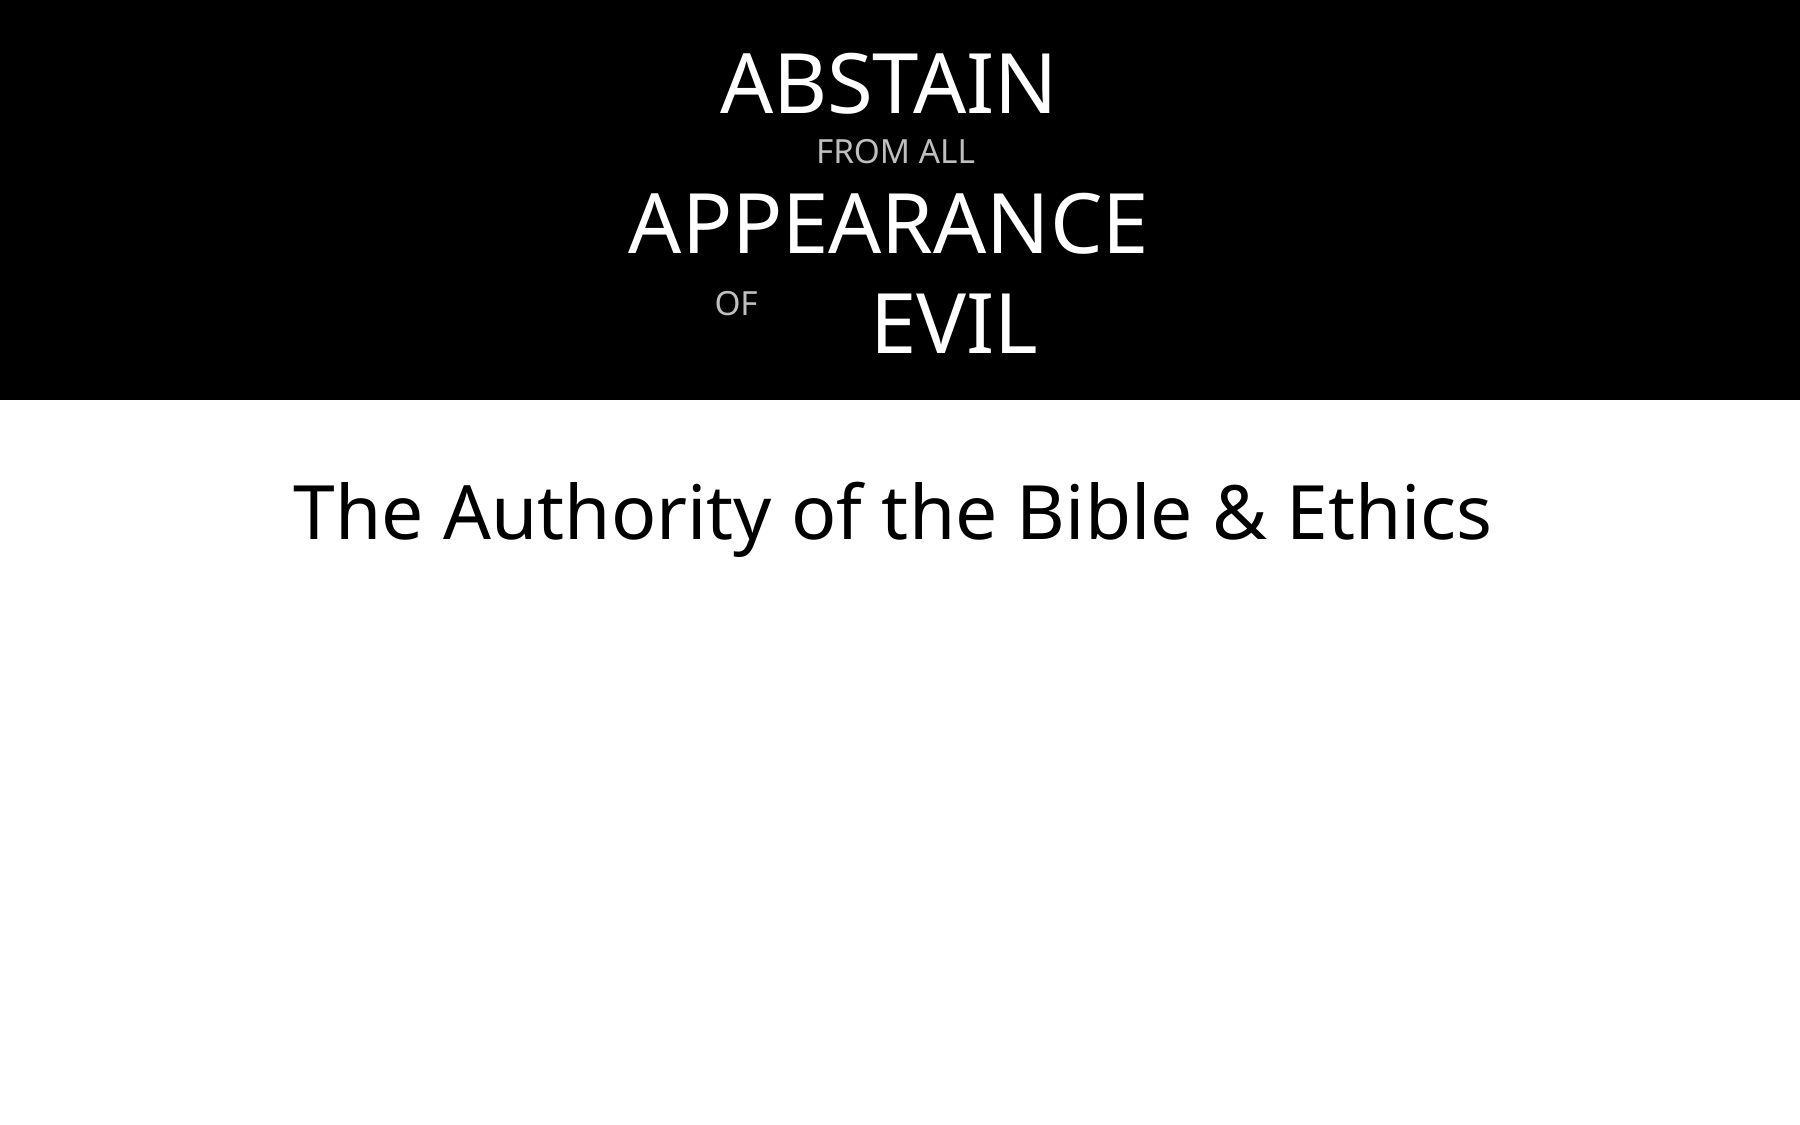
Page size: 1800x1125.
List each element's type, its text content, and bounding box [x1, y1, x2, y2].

title ABSTAIN FROM ALL APPEARANCE EVIL [0, 0, 1800, 400]
text_box The Authority of the Bible & Ethics [50, 457, 1738, 562]
text_box OF [699, 274, 838, 330]
